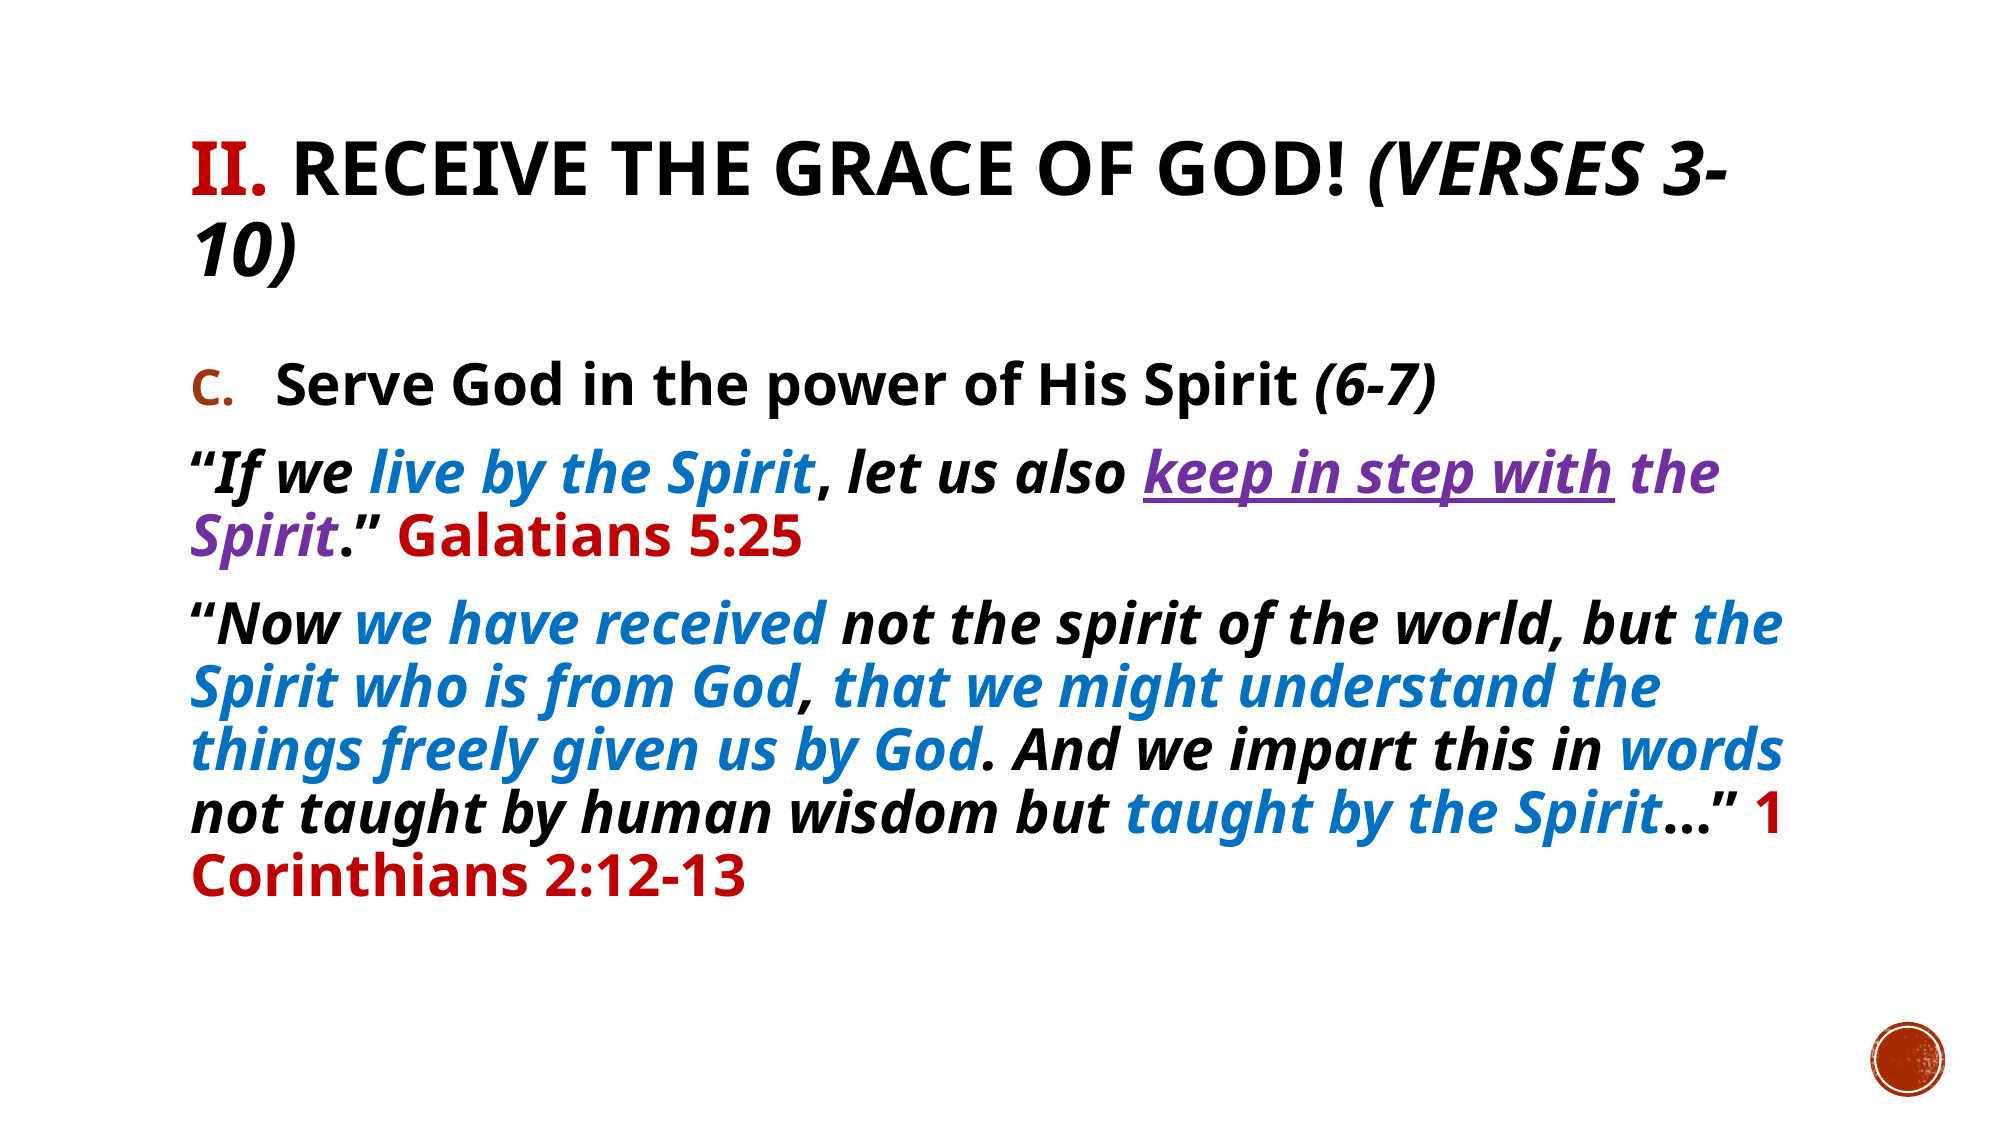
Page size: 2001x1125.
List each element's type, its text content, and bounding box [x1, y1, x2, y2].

title II. Receive the grace of God! (Verses 3-10) [175, 79, 1826, 344]
list Serve God in the power of His Spirit (6-7) “If we live by the Spirit, let us also keep in step with the Spirit.” Galatians 5:25 “Now we have received not the spirit of the world, but the Spirit who is from God, that we might understand the things freely given us by God. And we impart this in words not taught by human wisdom but taught by the Spirit…” 1 Corinthians 2:12-13 [175, 348, 1826, 925]
